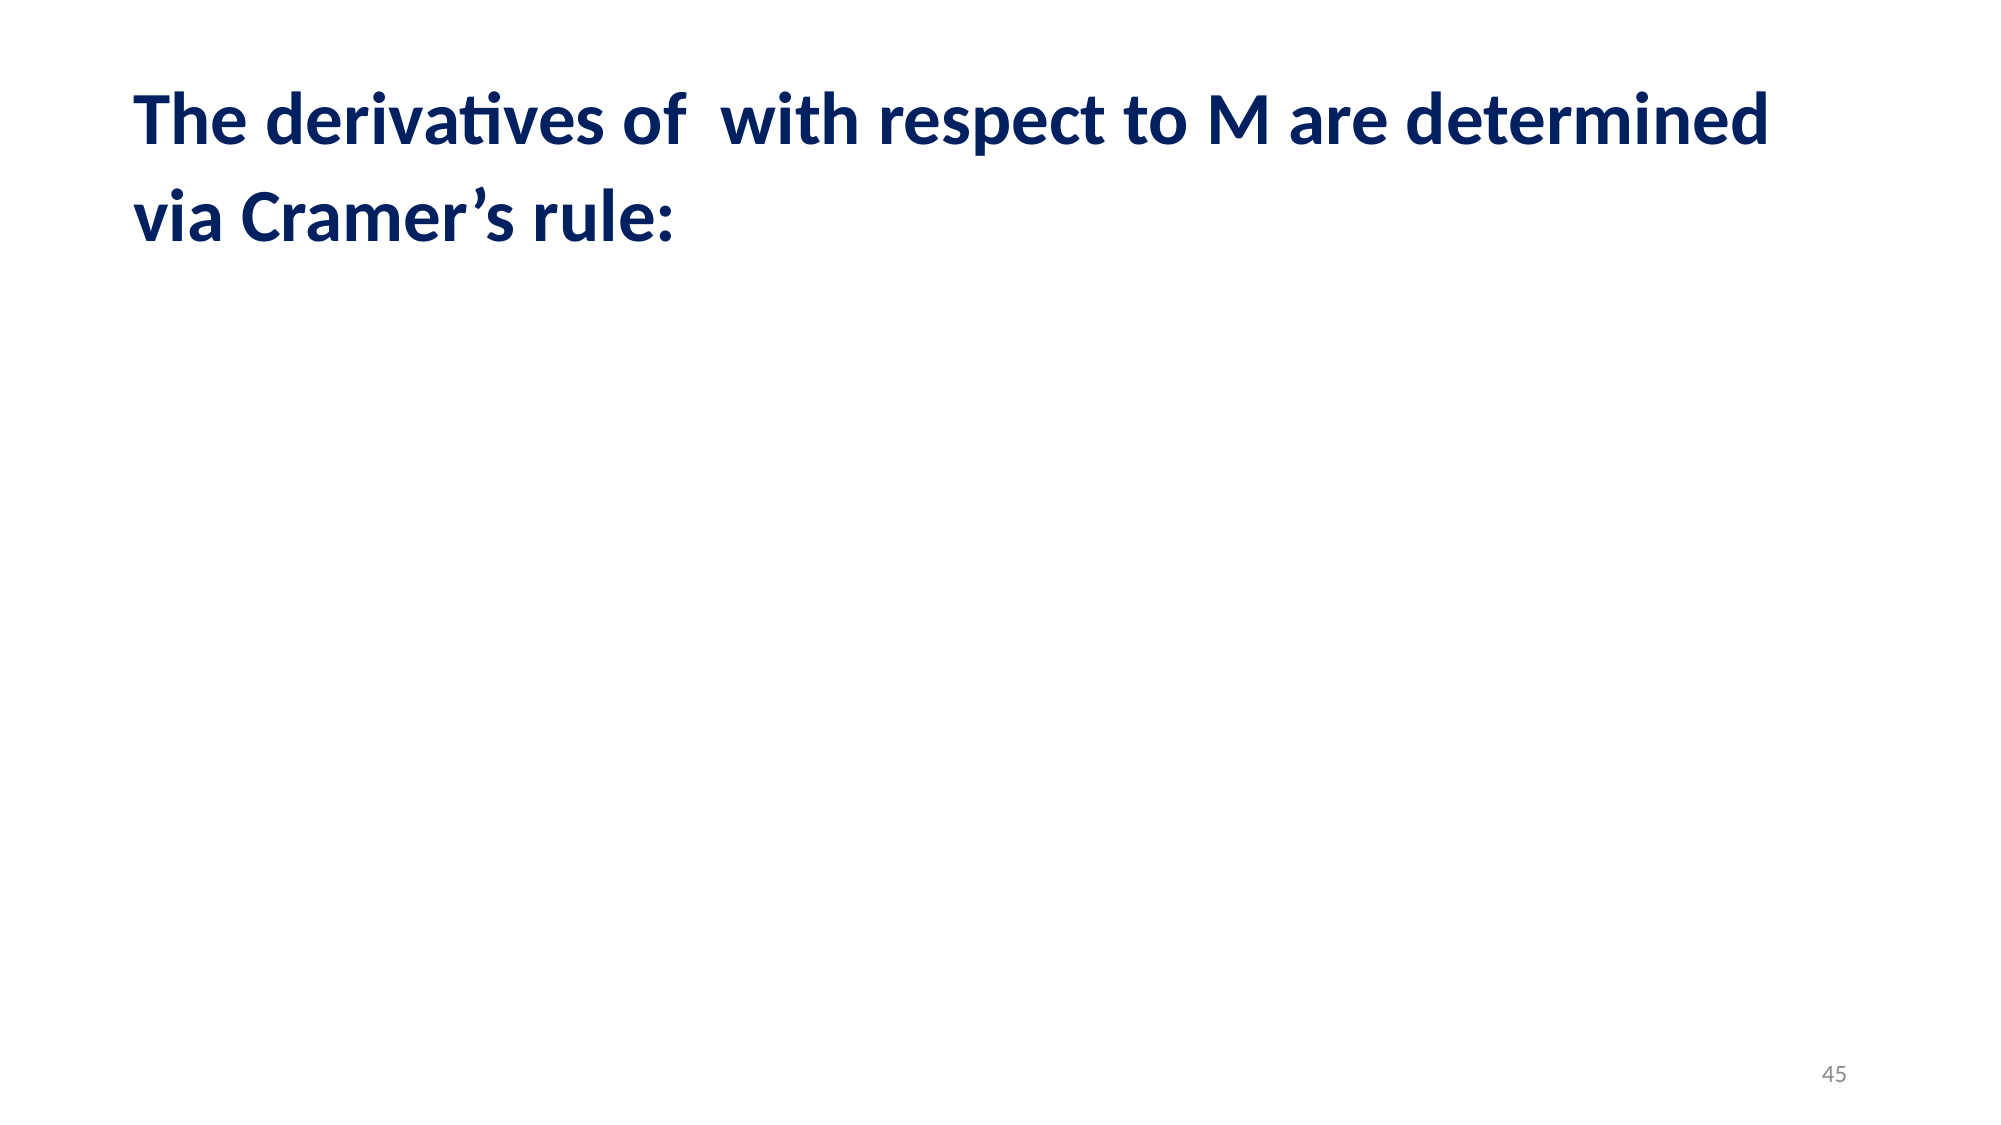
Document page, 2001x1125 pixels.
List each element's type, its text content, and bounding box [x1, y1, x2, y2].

slide_number 45 [1412, 1042, 1863, 1103]
